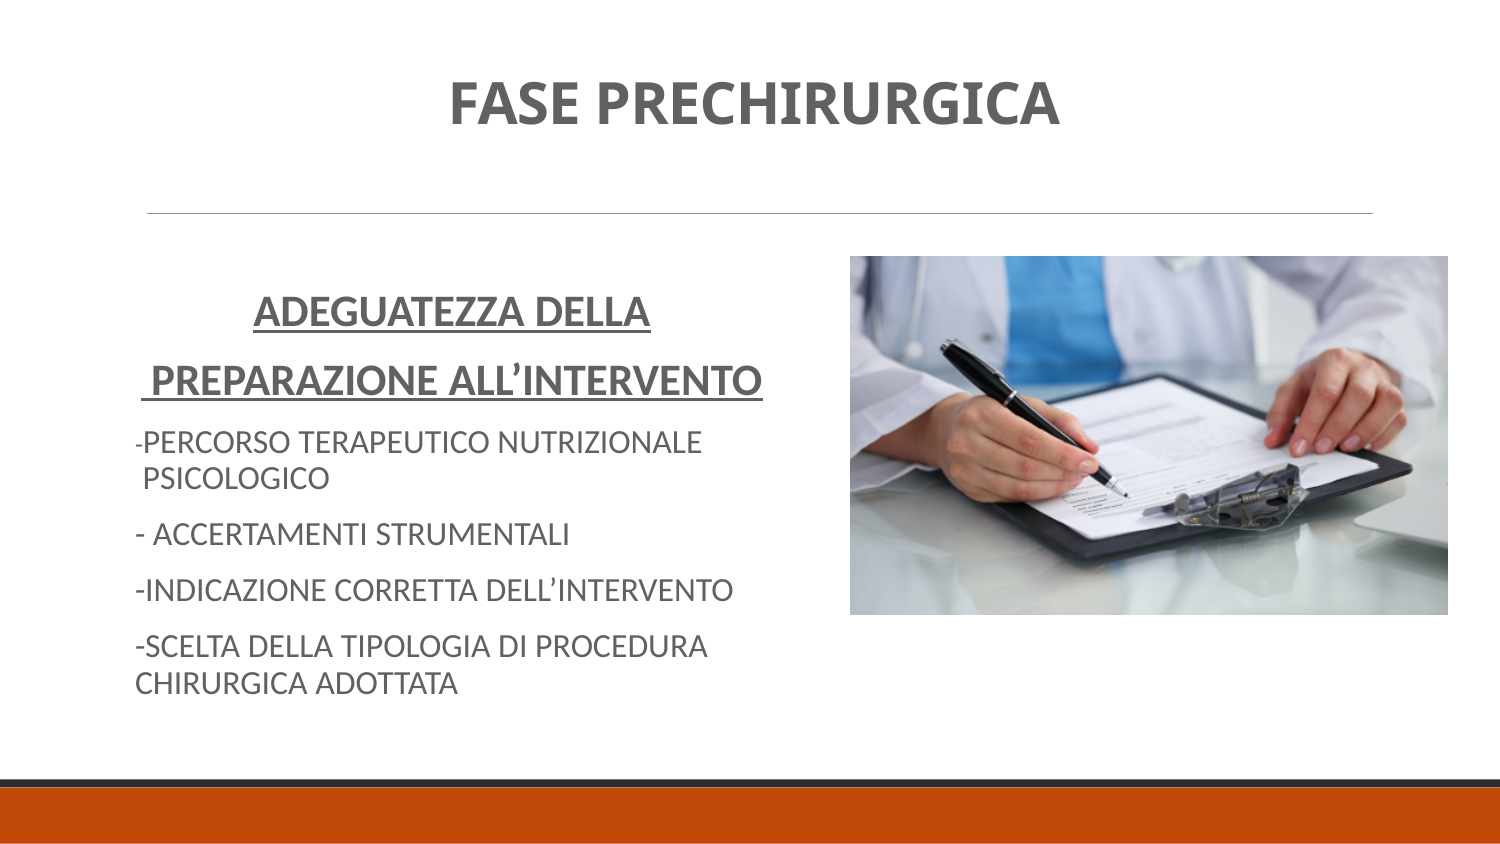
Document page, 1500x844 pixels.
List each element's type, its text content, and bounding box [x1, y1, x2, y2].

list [850, 256, 1448, 616]
title FASE PRECHIRURGICA [135, 35, 1373, 214]
list ADEGUATEZZA DELLA PREPARAZIONE ALL’INTERVENTO -PERCORSO TERAPEUTICO NUTRIZIONALE PSICOLOGICO - ACCERTAMENTI STRUMENTALI -INDICAZIONE CORRETTA DELL’INTERVENTO -SCELTA DELLA TIPOLOGIA DI PROCEDURA CHIRURGICA ADOTTATA [135, 227, 769, 745]
